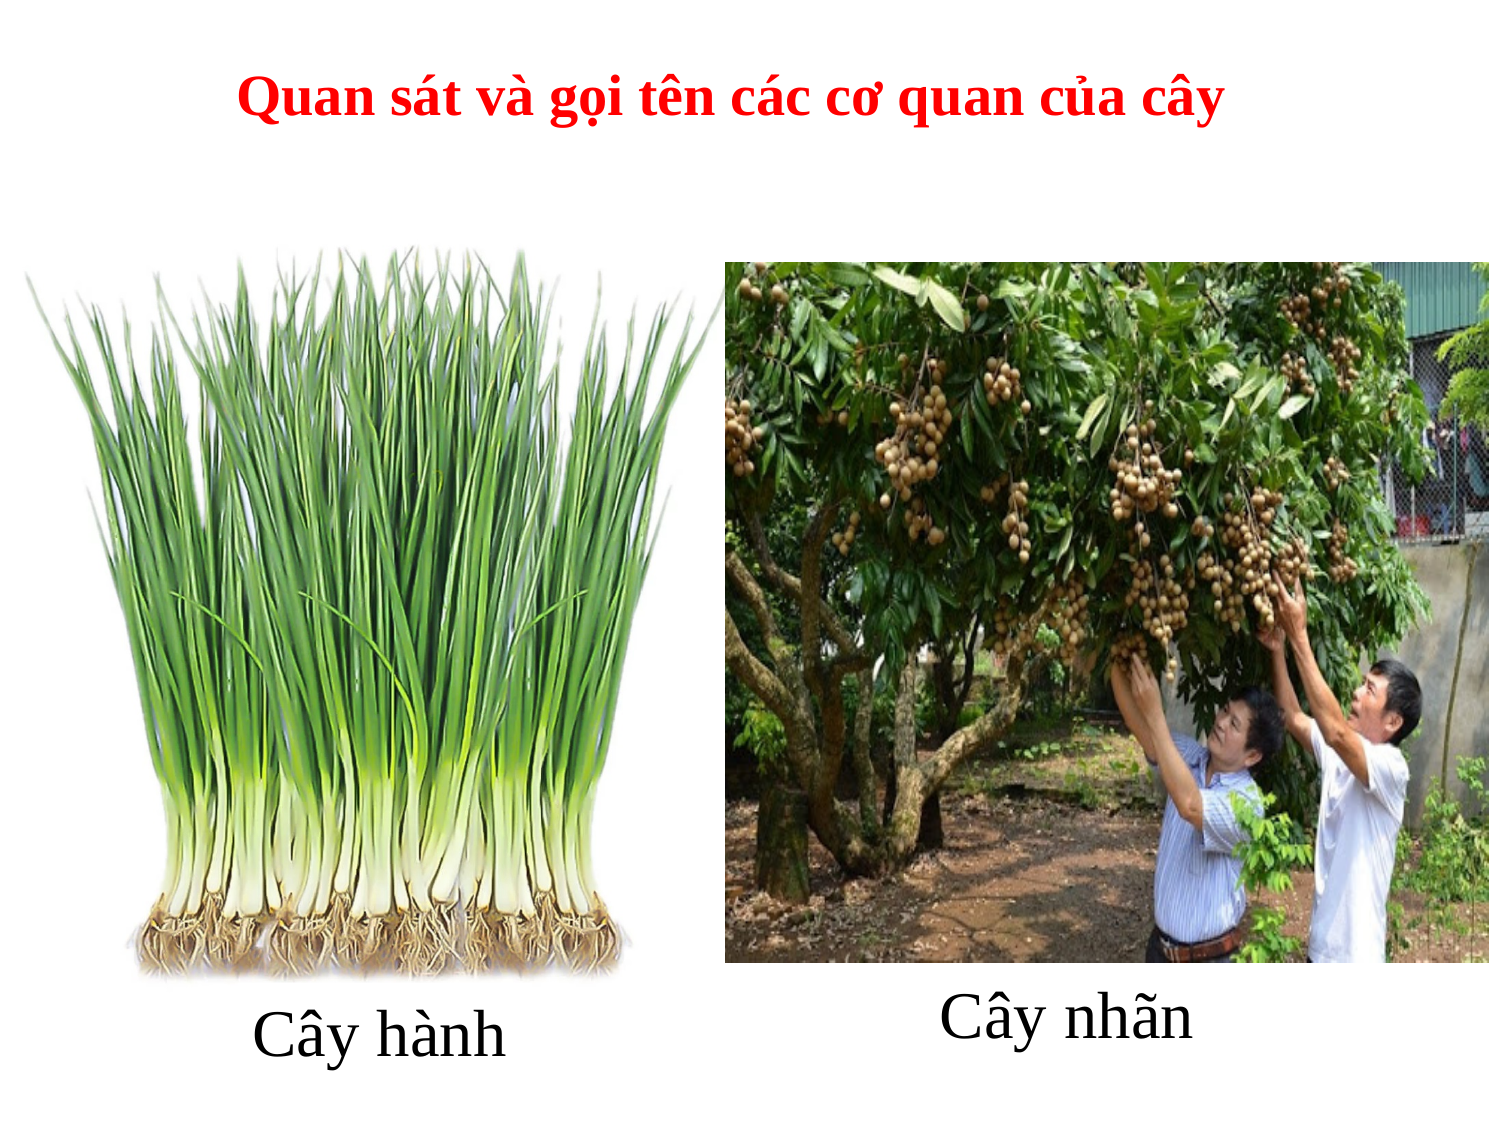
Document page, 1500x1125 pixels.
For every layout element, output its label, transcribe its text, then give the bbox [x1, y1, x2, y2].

text_box Quan sát và gọi tên các cơ quan của cây [87, 50, 1375, 135]
picture [0, 212, 1489, 1013]
text_box Cây hành [237, 1022, 533, 1078]
text_box Cây nhãn [924, 971, 1220, 1060]
